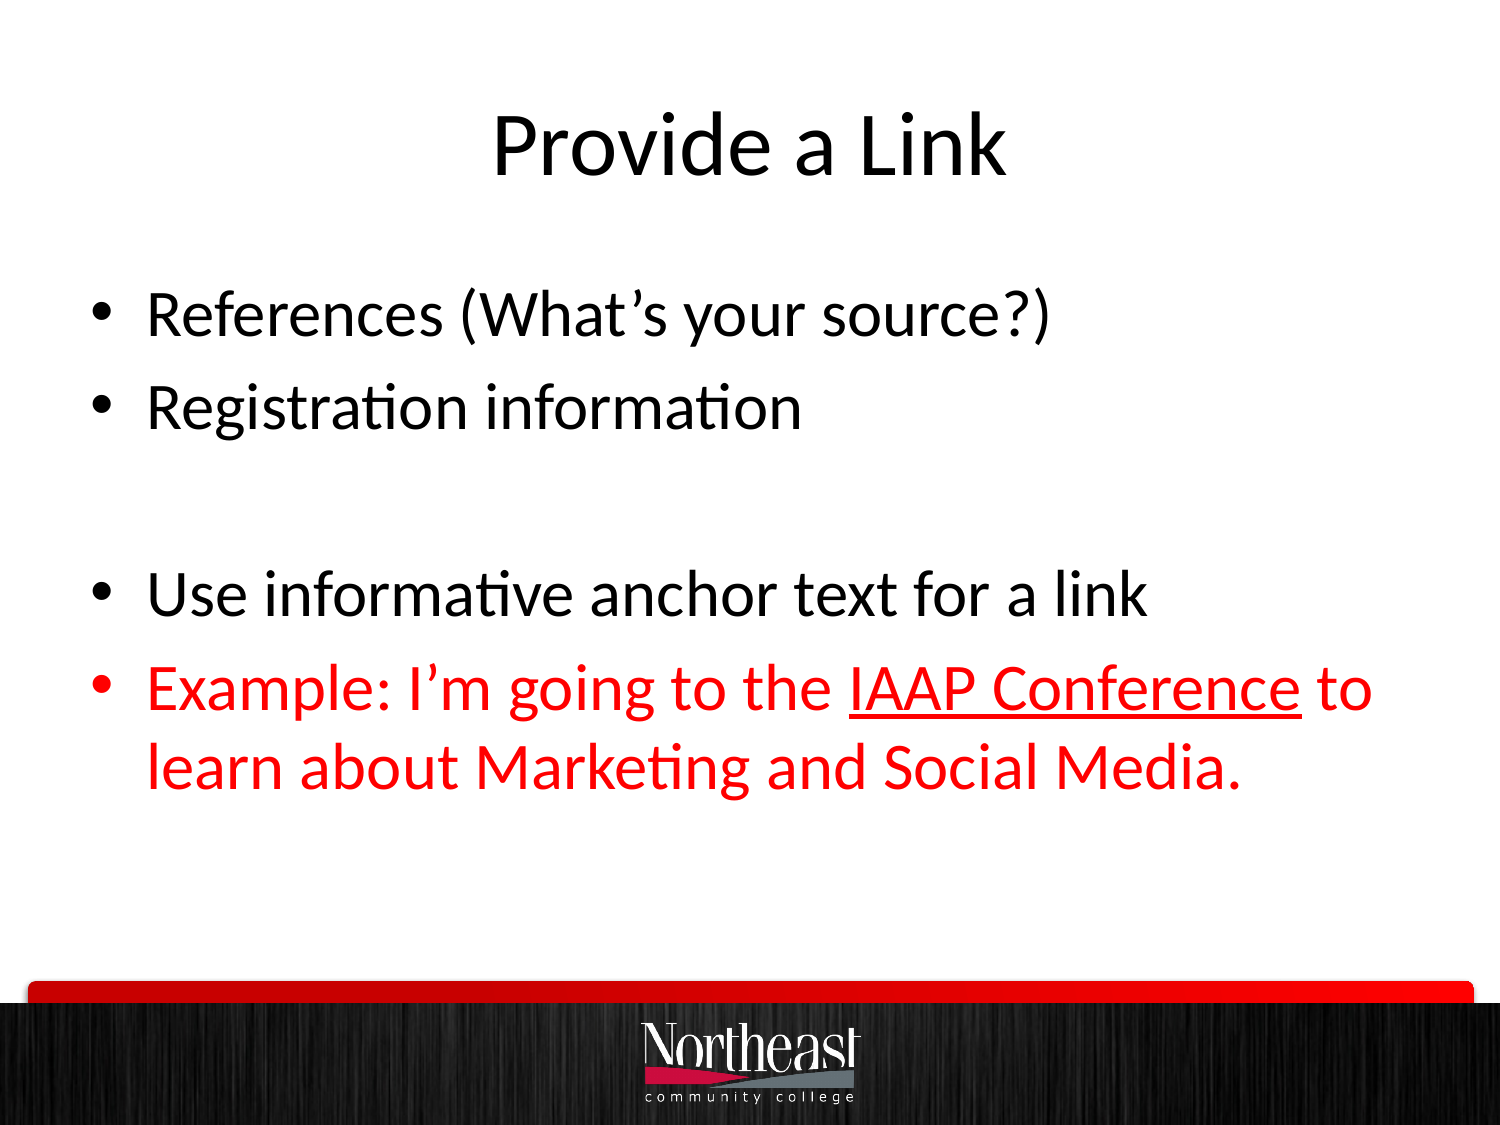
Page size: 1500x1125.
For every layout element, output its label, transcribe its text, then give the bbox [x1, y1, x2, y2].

picture [0, 1003, 1500, 1125]
title Provide a Link [75, 45, 1425, 233]
list References (What’s your source?) Registration information Use informative anchor text for a link Example: I’m going to the IAAP Conference to learn about Marketing and Social Media. [75, 262, 1425, 960]
